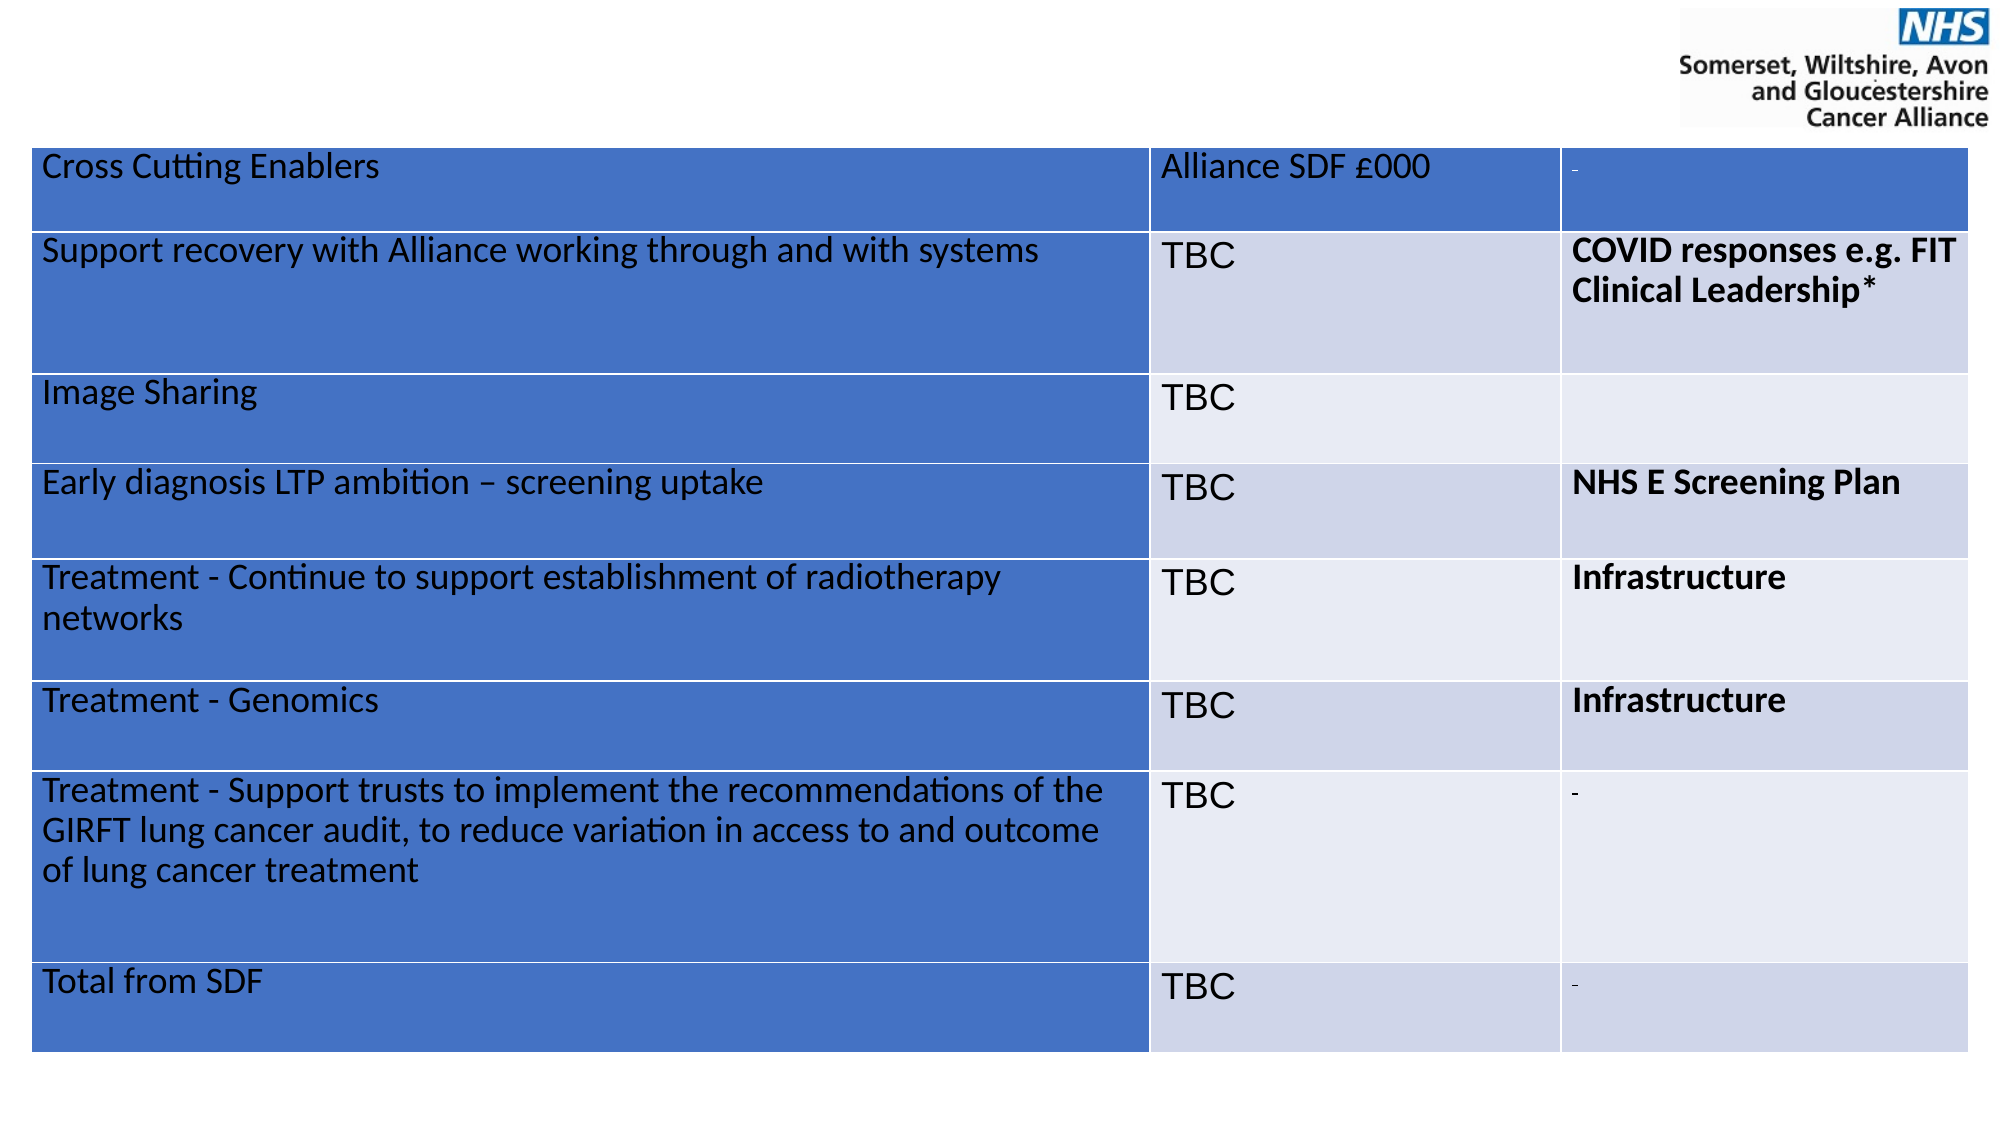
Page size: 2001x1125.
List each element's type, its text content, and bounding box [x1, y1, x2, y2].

table_cell Infrastructure [1562, 682, 1968, 770]
table_cell [1562, 375, 1968, 463]
picture [1680, 8, 2000, 139]
table_cell Treatment - Continue to support establishment of radiotherapy networks [32, 560, 1149, 680]
table_cell Treatment - Genomics [32, 682, 1149, 770]
table_cell [1562, 772, 1968, 962]
table_cell Total from SDF [32, 963, 1149, 1052]
table_cell Treatment - Support trusts to implement the recommendations of the GIRFT lung cancer audit, to reduce variation in access to and outcome of lung cancer treatment [32, 772, 1149, 962]
table_cell TBC [1151, 233, 1560, 373]
table_cell NHS E Screening Plan [1562, 464, 1968, 558]
table_cell Image Sharing [32, 375, 1149, 463]
table_cell TBC [1151, 464, 1560, 558]
table_cell TBC [1151, 772, 1560, 962]
table_cell Infrastructure [1562, 560, 1968, 680]
table_header Cross Cutting Enablers [32, 148, 1149, 231]
table_cell Support recovery with Alliance working through and with systems [32, 233, 1149, 373]
table_cell COVID responses e.g. FIT Clinical Leadership* [1562, 233, 1968, 373]
table_header [1562, 148, 1968, 231]
table_header Alliance SDF £000 [1151, 148, 1560, 231]
table_cell TBC [1151, 963, 1560, 1052]
table_cell Early diagnosis LTP ambition – screening uptake [32, 464, 1149, 558]
table_cell TBC [1151, 560, 1560, 680]
table_cell TBC [1151, 682, 1560, 770]
table_cell [1562, 963, 1968, 1052]
table_cell TBC [1151, 375, 1560, 463]
